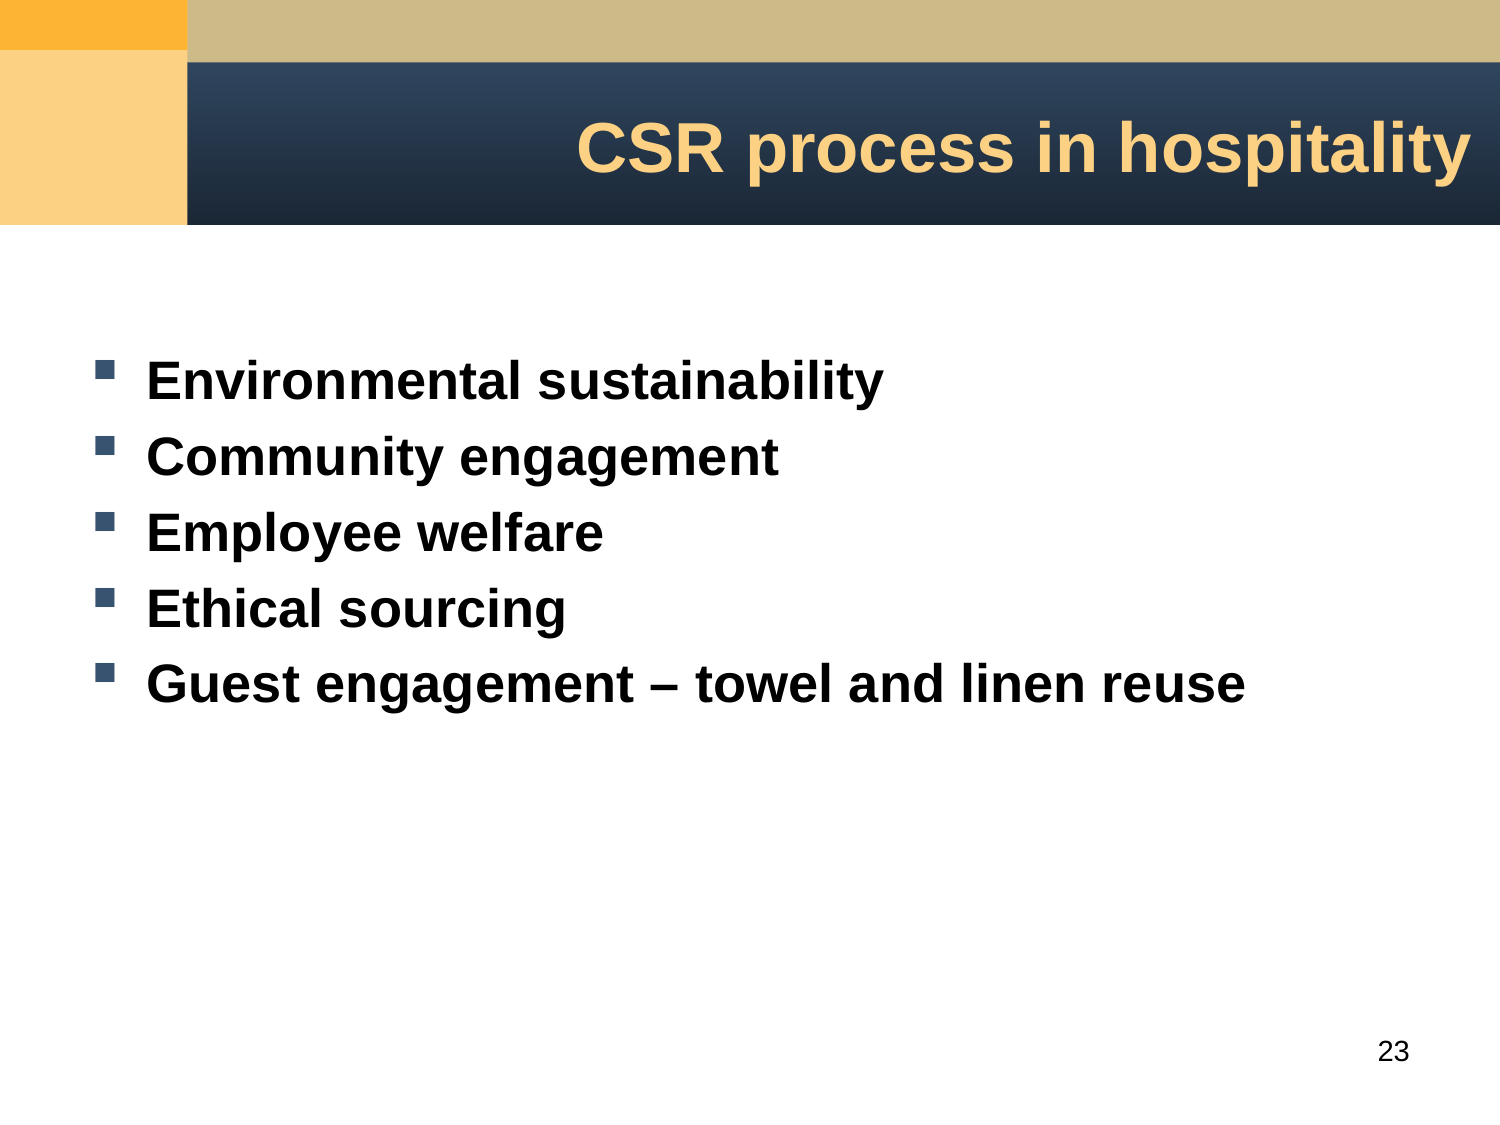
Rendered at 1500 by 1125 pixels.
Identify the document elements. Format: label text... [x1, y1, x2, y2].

list Environmental sustainability Community engagement Employee welfare Ethical sourcing Guest engagement – towel and linen reuse [75, 262, 1425, 1005]
title CSR process in hospitality [187, 62, 1488, 225]
slide_number 23 [1074, 1024, 1425, 1103]
